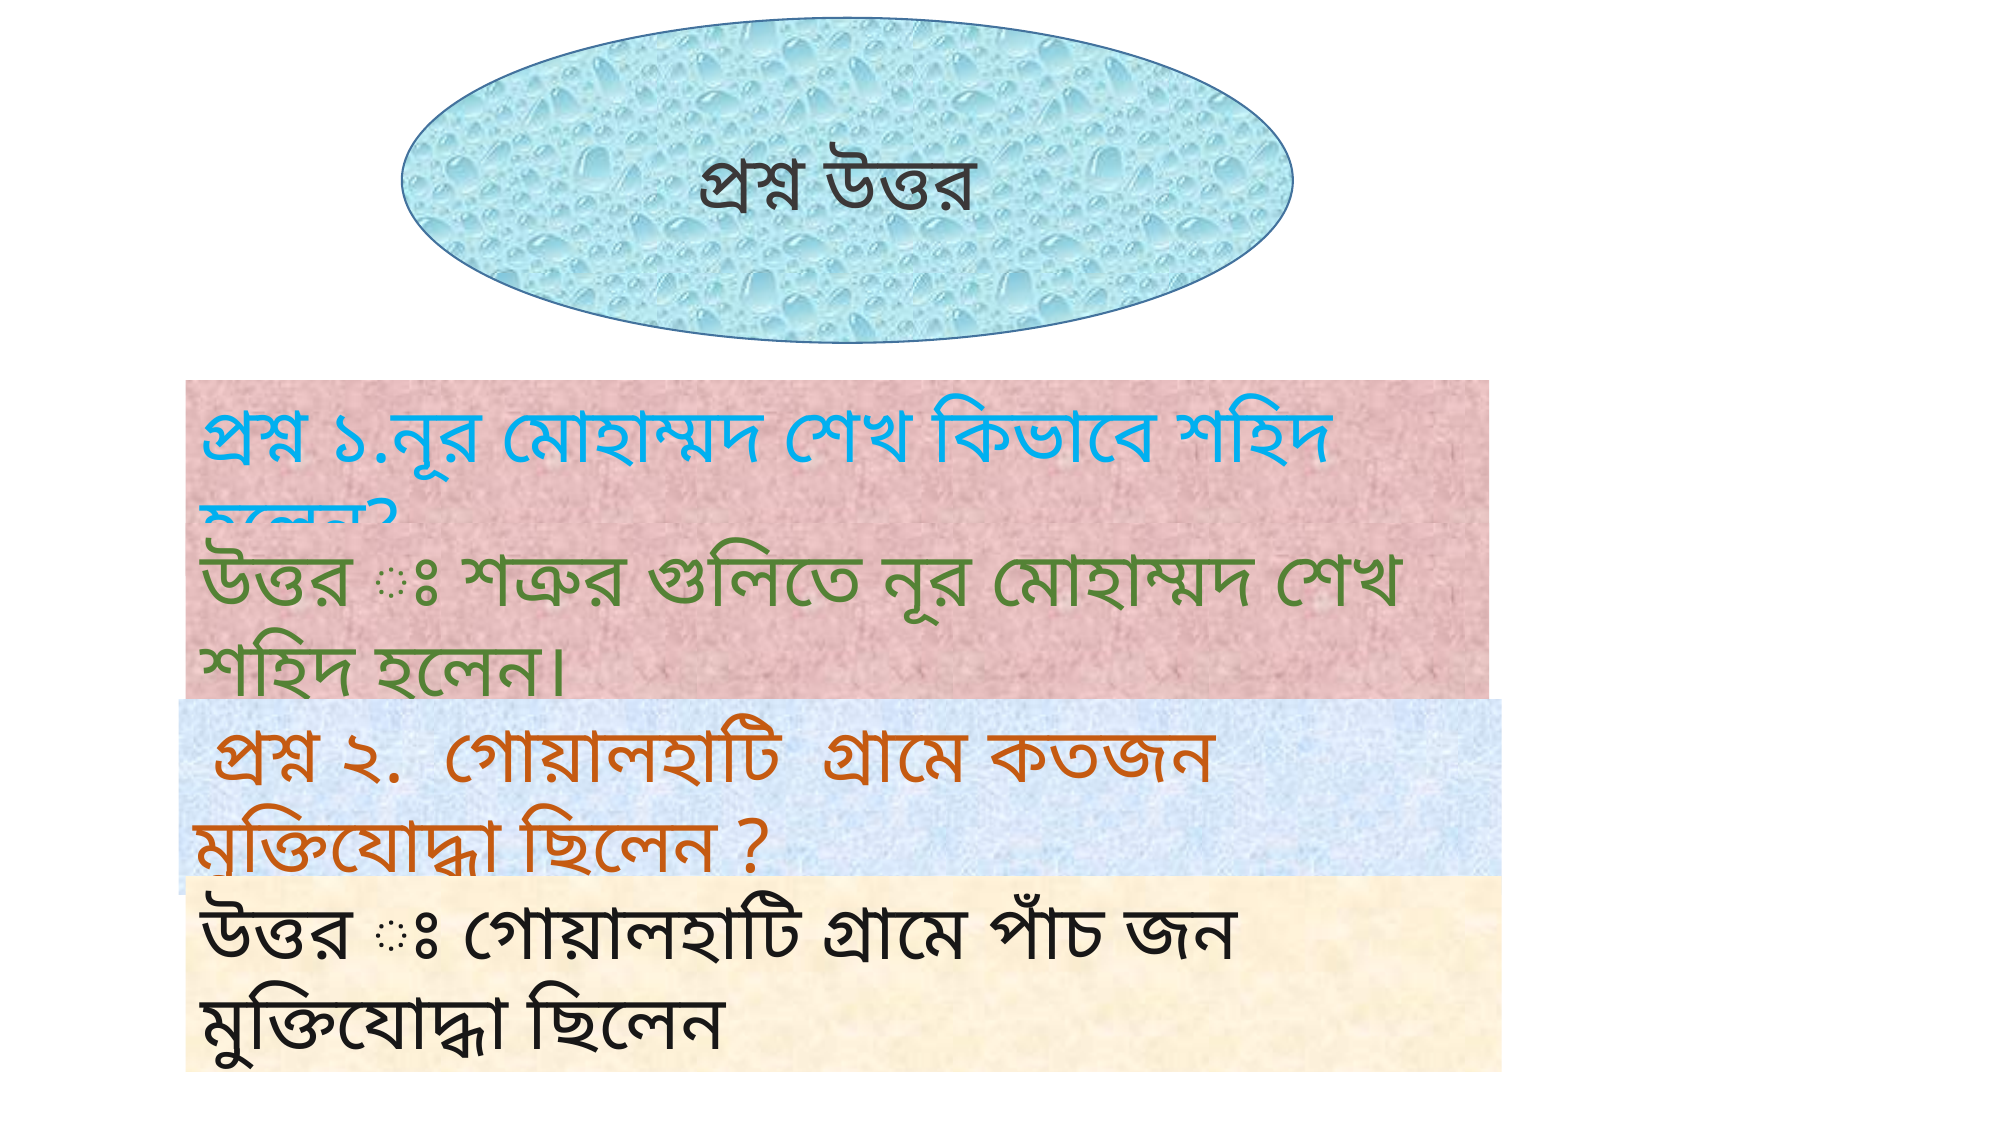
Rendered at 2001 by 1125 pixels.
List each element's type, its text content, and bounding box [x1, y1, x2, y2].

text_box উত্তর ঃ শত্রুর গুলিতে নূর মোহাম্মদ শেখ শহিদ হলেন। [185, 523, 1490, 699]
text_box উত্তর ঃ গোয়ালহাটি গ্রামে পাঁচ জন মুক্তিযোদ্ধা ছিলেন [185, 876, 1502, 1072]
text_box প্রশ্ন ২. গোয়ালহাটি গ্রামে কতজন মুক্তিযোদ্ধা ছিলেন ? [178, 699, 1502, 895]
text_box প্রশ্ন উত্তর [400, 16, 1294, 344]
text_box প্রশ্ন ১.নূর মোহাম্মদ শেখ কিভাবে শহিদ হলেন? [185, 380, 1490, 523]
